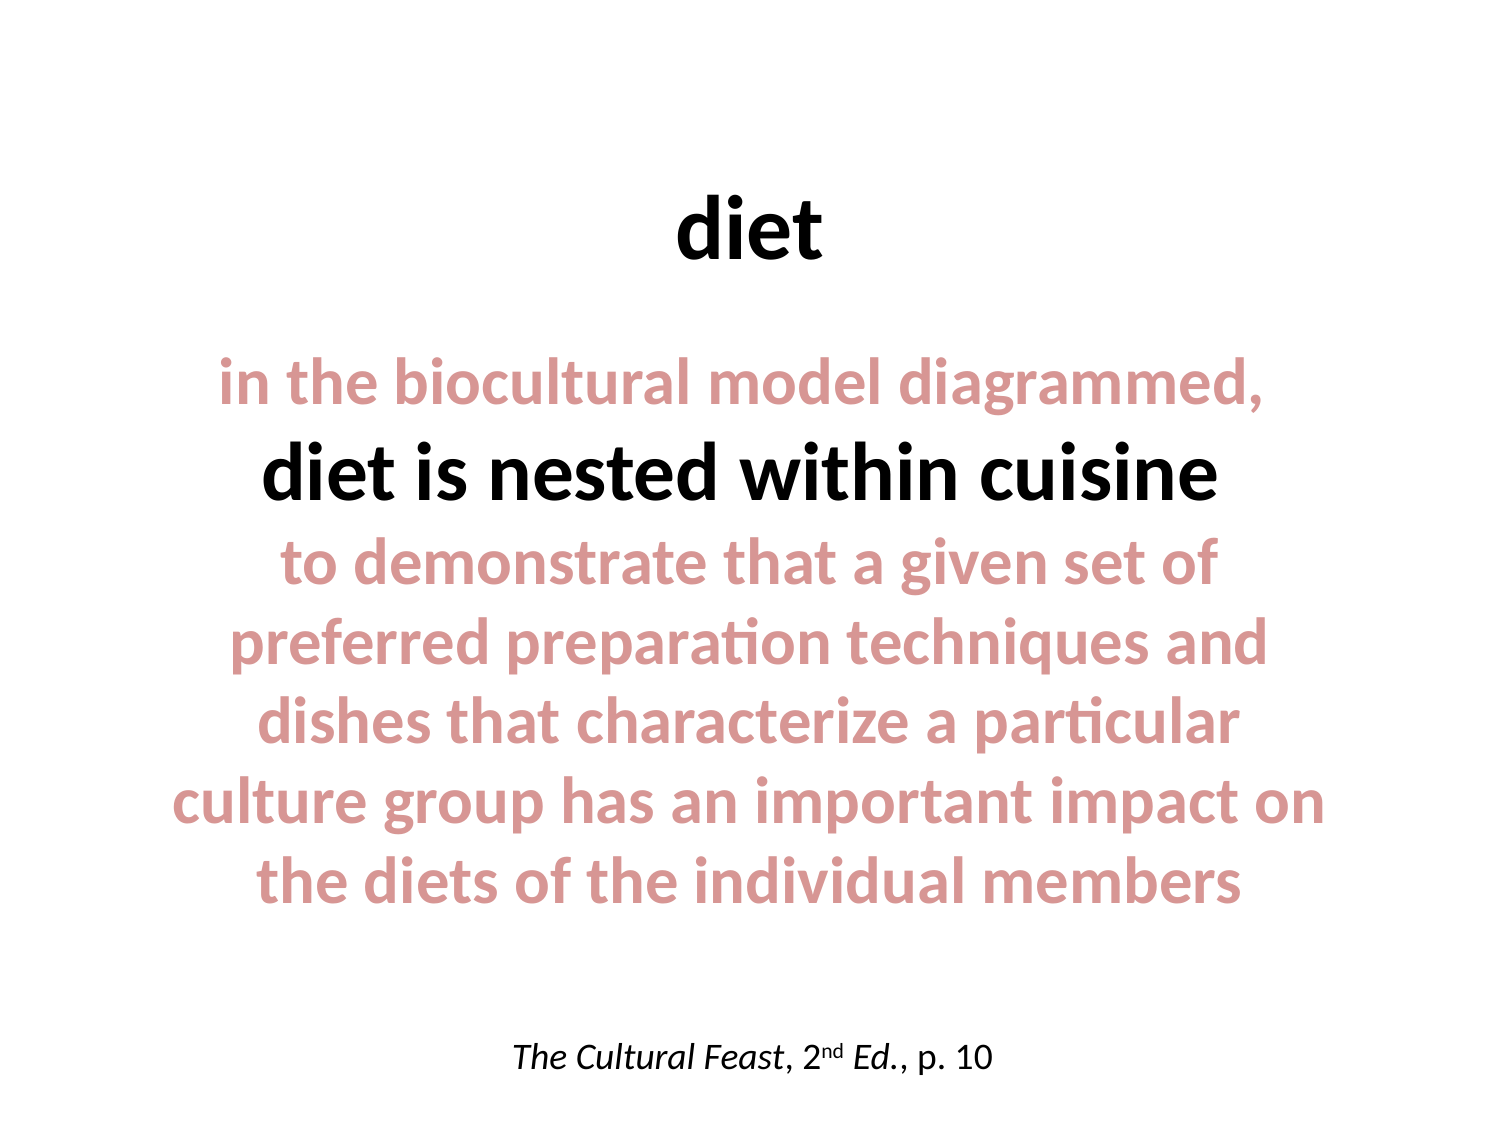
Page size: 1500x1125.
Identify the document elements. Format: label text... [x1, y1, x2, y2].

text_box diet in the biocultural model diagrammed, diet is nested within cuisine to demonstrate that a given set of preferred preparation techniques and dishes that characterize a particular culture group has an important impact on the diets of the individual members [149, 160, 1350, 925]
text_box The Cultural Feast, 2nd Ed., p. 10 [152, 1024, 1353, 1085]
